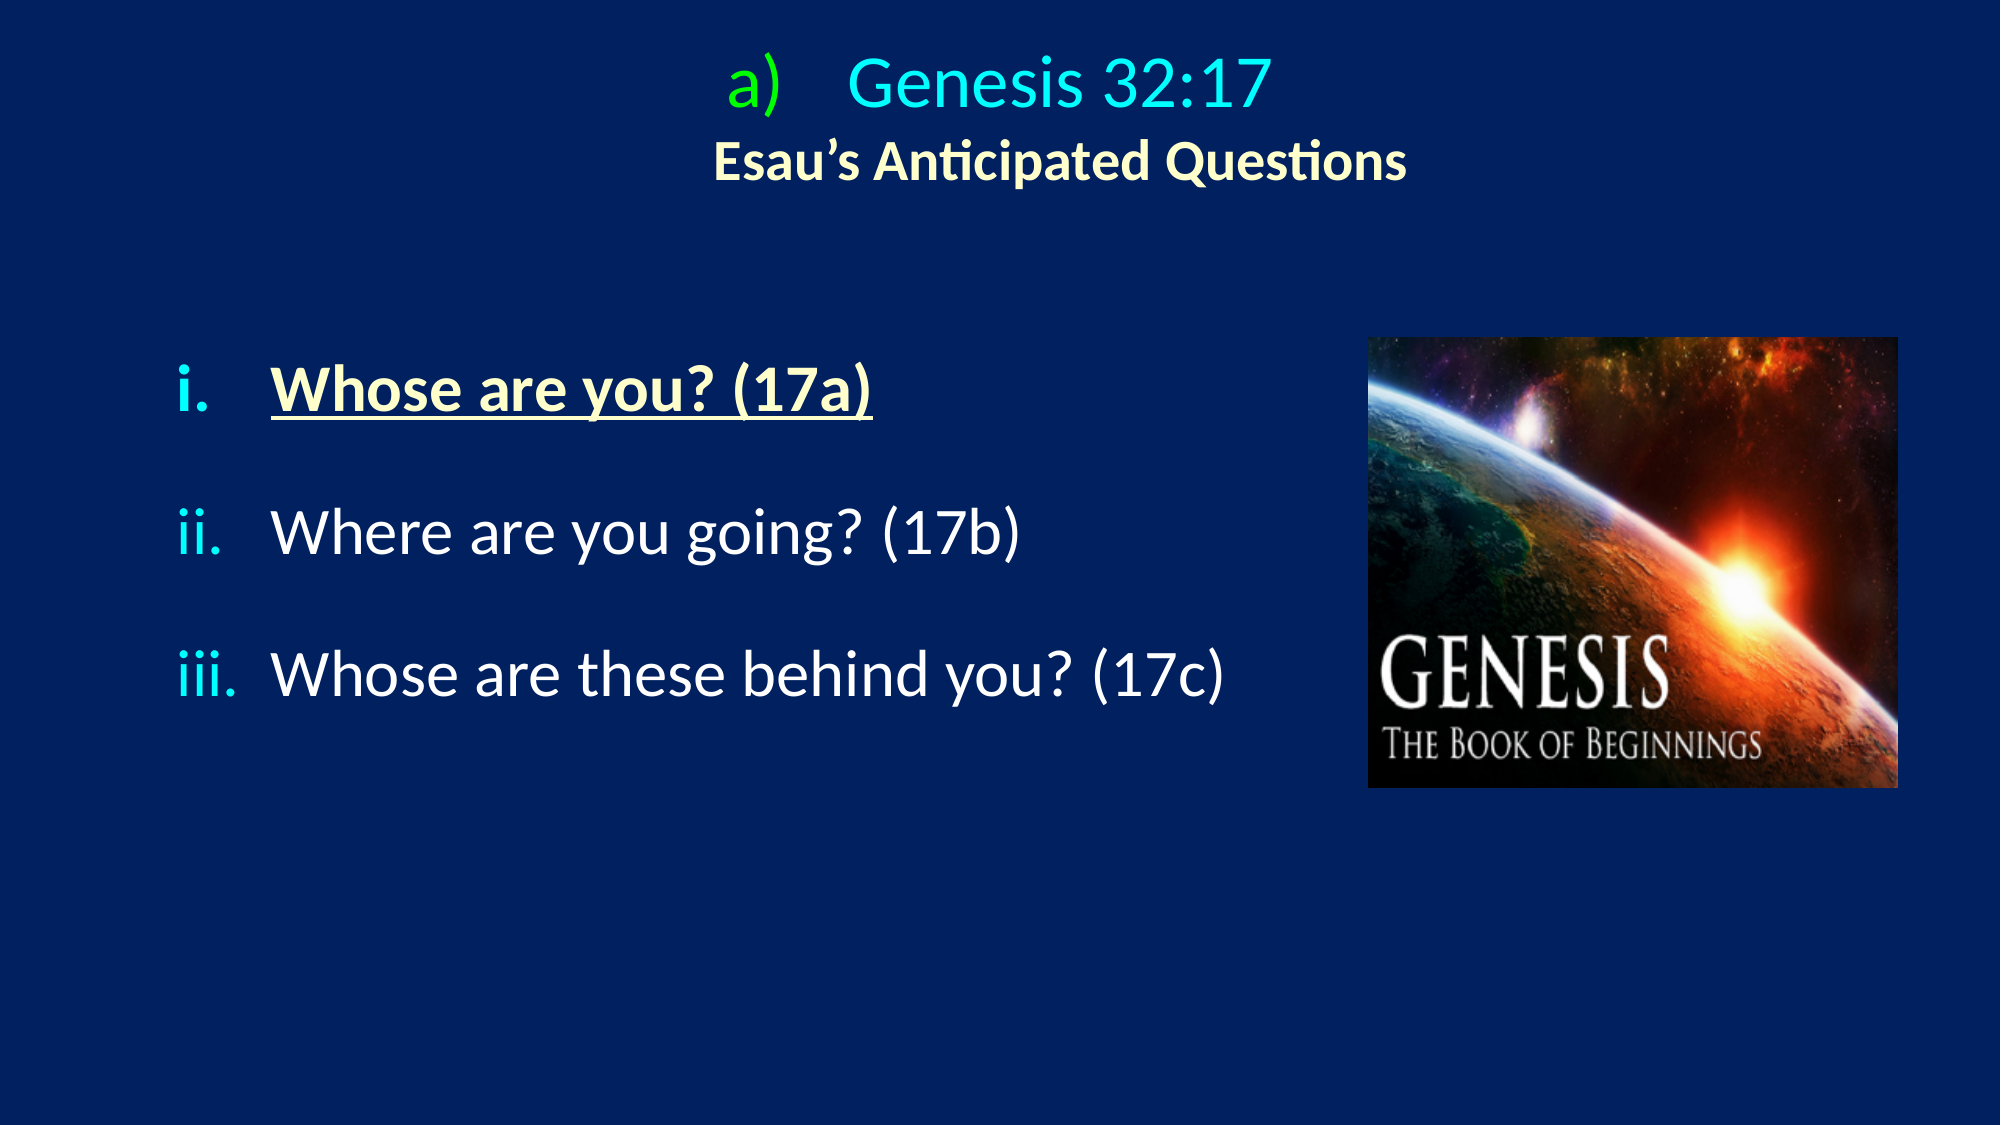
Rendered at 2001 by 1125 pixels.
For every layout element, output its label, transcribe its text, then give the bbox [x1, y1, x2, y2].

title Genesis 32:17 Esau’s Anticipated Questions [535, 37, 1464, 188]
picture [1367, 337, 1898, 788]
list Whose are you? (17a) Where are you going? (17b) Whose are these behind you? (17c) [161, 337, 1251, 788]
